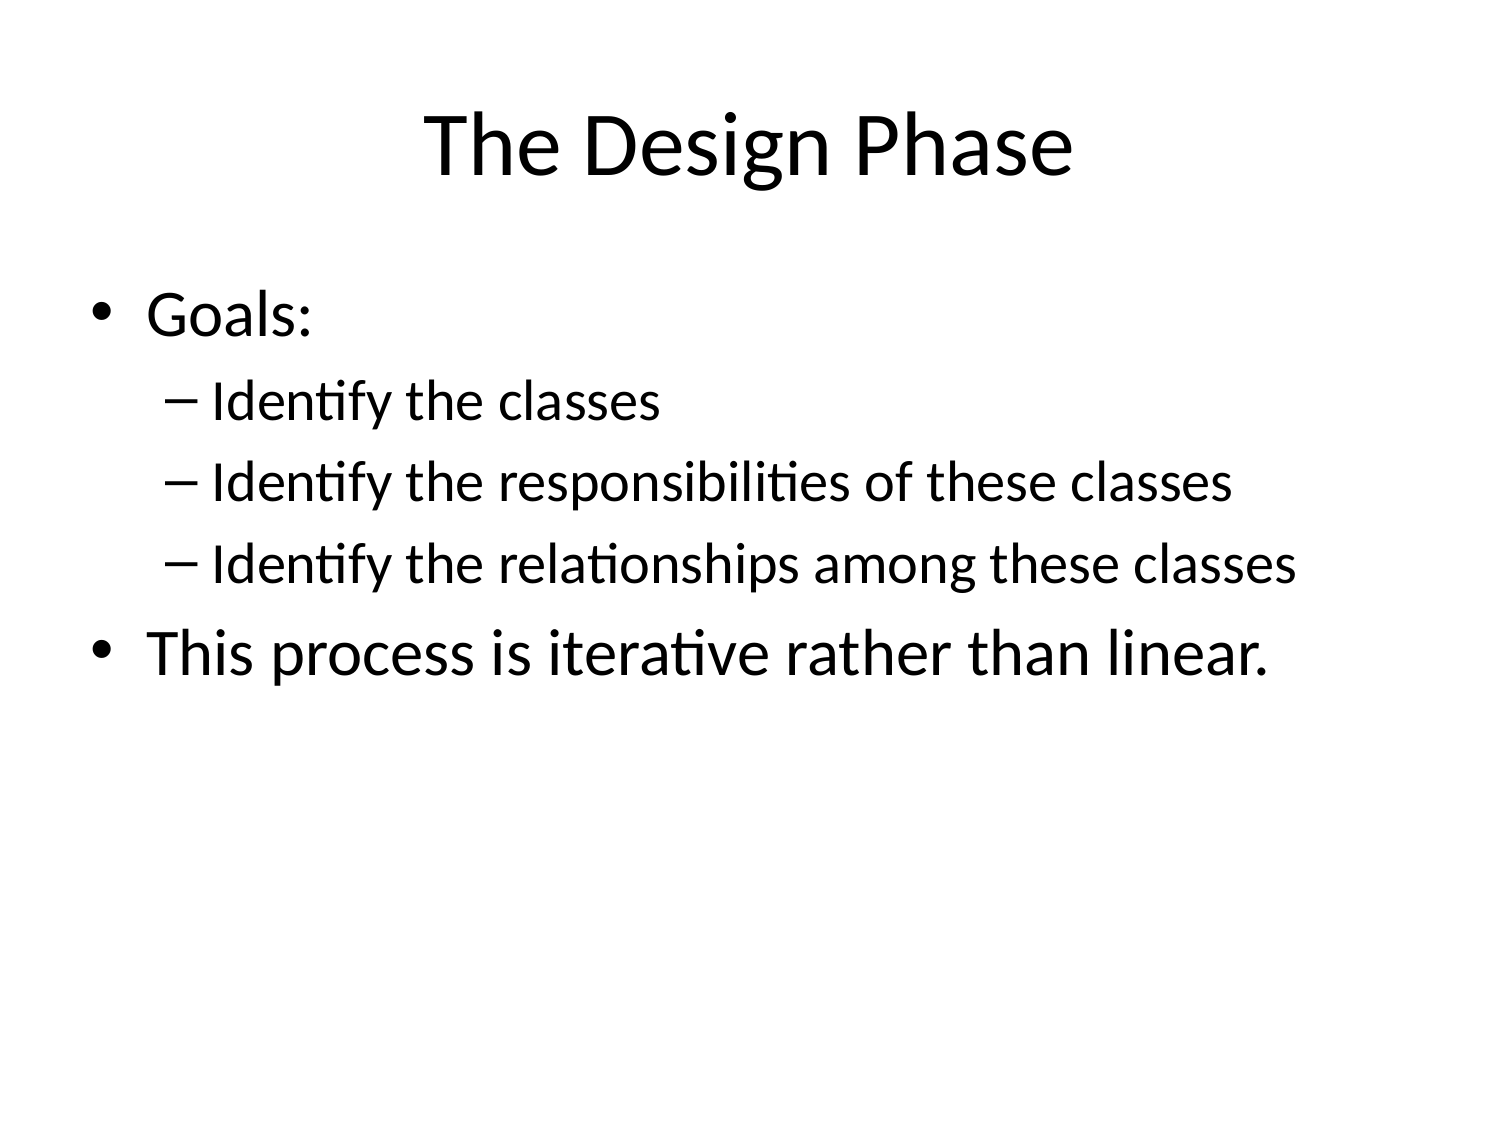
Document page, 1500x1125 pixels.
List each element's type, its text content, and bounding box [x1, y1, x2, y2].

list Goals: Identify the classes Identify the responsibilities of these classes Identify the relationships among these classes This process is iterative rather than linear. [75, 262, 1425, 1005]
title The Design Phase [75, 45, 1425, 233]
